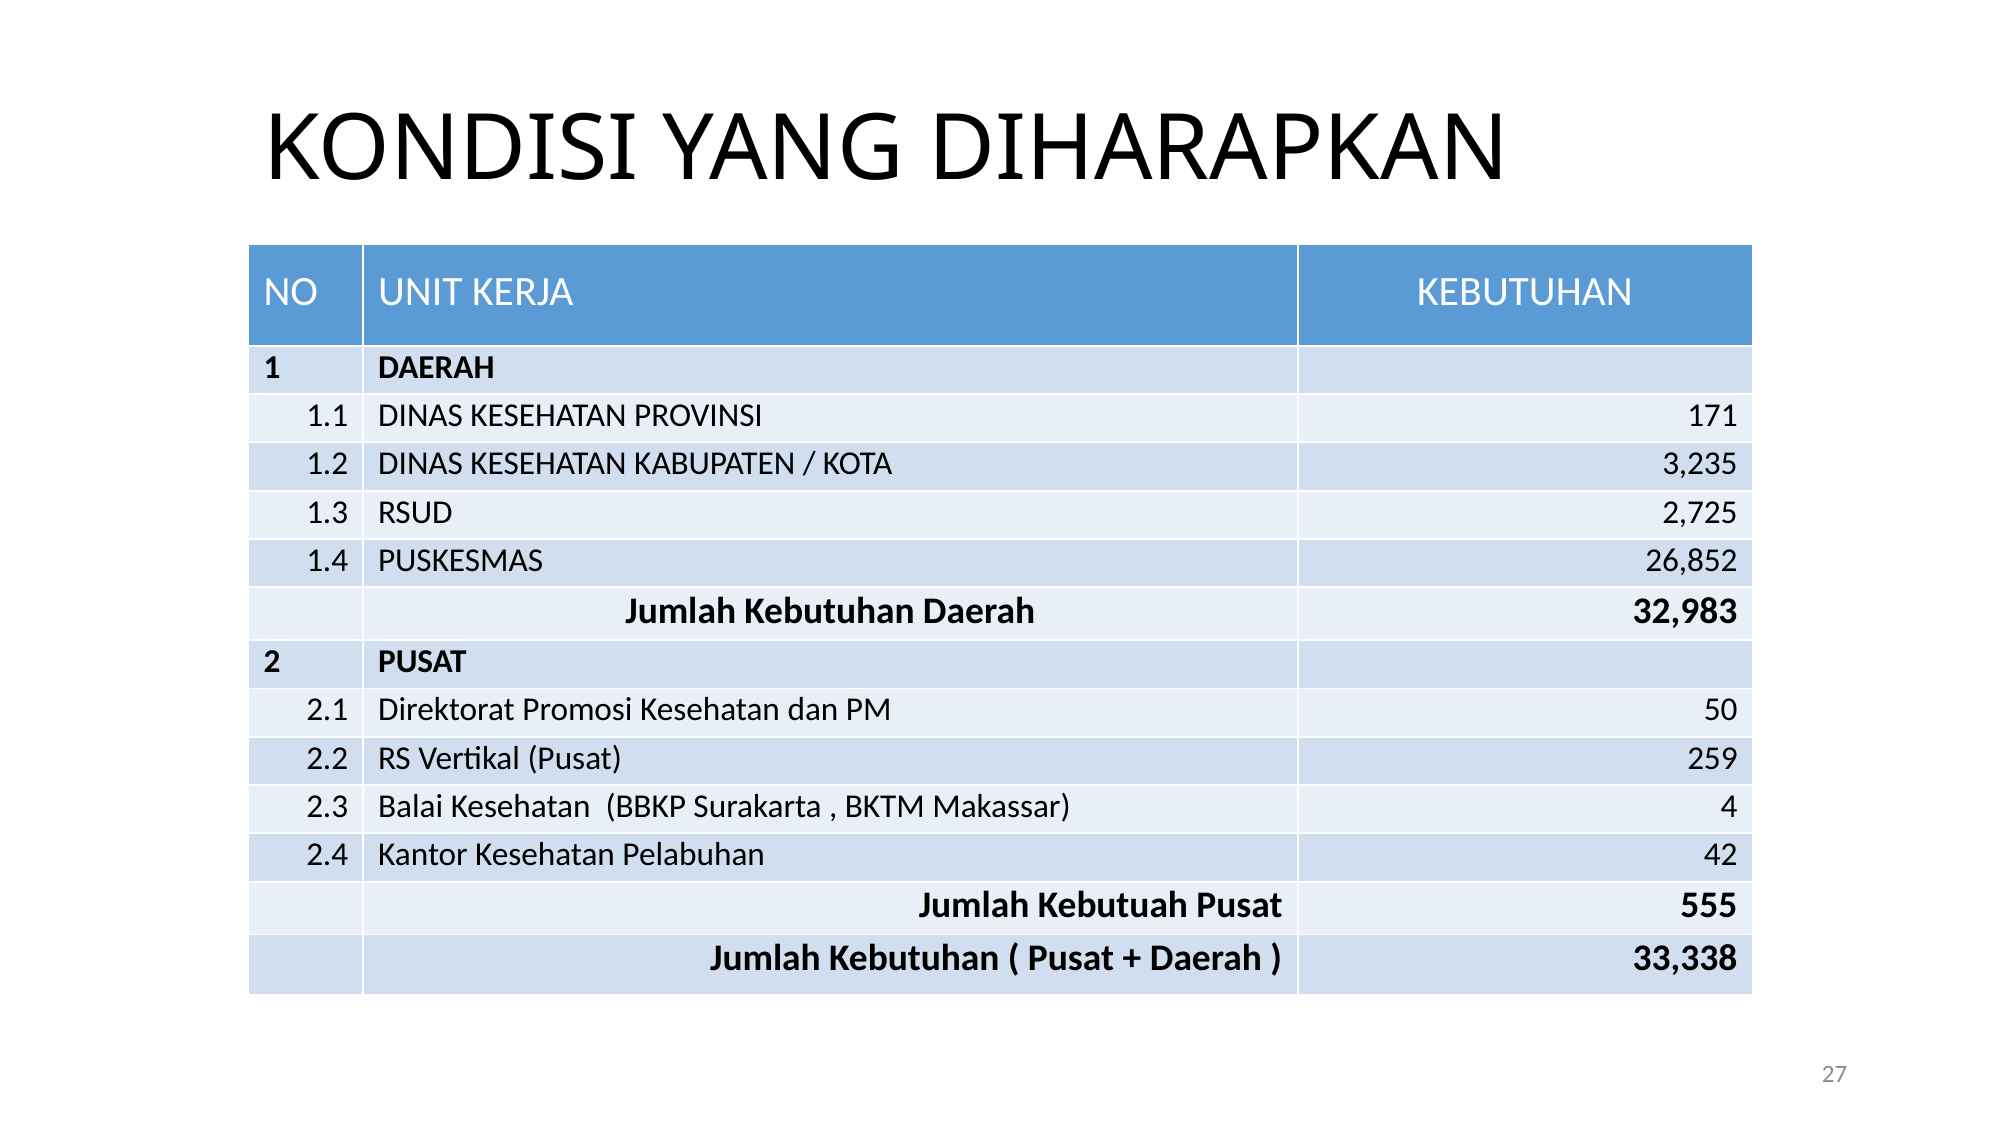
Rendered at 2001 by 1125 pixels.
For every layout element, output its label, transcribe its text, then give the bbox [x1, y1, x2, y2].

table_cell [249, 935, 362, 994]
table_cell RS Vertikal (Pusat) [364, 738, 1297, 784]
table_cell 2.2 [249, 738, 362, 784]
table_cell 555 [1299, 883, 1752, 934]
table_cell 259 [1299, 738, 1752, 784]
table_cell 2,725 [1299, 492, 1752, 538]
table_cell DINAS KESEHATAN PROVINSI [364, 395, 1297, 441]
title KONDISI YANG DIHARAPKAN [248, 79, 1753, 221]
table_cell DAERAH [364, 347, 1297, 393]
table_cell 2.1 [249, 689, 362, 736]
table_cell 33,338 [1299, 935, 1752, 994]
table_cell Direktorat Promosi Kesehatan dan PM [364, 689, 1297, 736]
table_cell Balai Kesehatan (BBKP Surakarta , BKTM Makassar) [364, 786, 1297, 832]
slide_number 27 [1412, 1042, 1863, 1103]
table_cell 1.3 [249, 492, 362, 538]
table_cell [249, 883, 362, 934]
table_cell 1.4 [249, 540, 362, 586]
table_cell 26,852 [1299, 540, 1752, 586]
table_cell RSUD [364, 492, 1297, 538]
table_cell DINAS KESEHATAN KABUPATEN / KOTA [364, 443, 1297, 490]
table_cell Kantor Kesehatan Pelabuhan [364, 834, 1297, 881]
table_cell 1.2 [249, 443, 362, 490]
table_cell 4 [1299, 786, 1752, 832]
table_cell PUSAT [364, 641, 1297, 688]
table_header KEBUTUHAN [1299, 245, 1752, 345]
table_cell Jumlah Kebutuhan ( Pusat + Daerah ) [364, 935, 1297, 994]
table_cell [1299, 347, 1752, 393]
table_cell 2.4 [249, 834, 362, 881]
table_cell 50 [1299, 689, 1752, 736]
table_cell Jumlah Kebutuah Pusat [364, 883, 1297, 934]
table_cell [249, 588, 362, 639]
table_header UNIT KERJA [364, 245, 1297, 345]
table_cell 1 [249, 347, 362, 393]
table_cell 171 [1299, 395, 1752, 441]
table_cell 2.3 [249, 786, 362, 832]
table_cell 32,983 [1299, 588, 1752, 639]
table_cell 2 [249, 641, 362, 688]
table_cell 42 [1299, 834, 1752, 881]
table_cell Jumlah Kebutuhan Daerah [364, 588, 1297, 639]
table_header NO [249, 245, 362, 345]
table_cell 3,235 [1299, 443, 1752, 490]
table_cell PUSKESMAS [364, 540, 1297, 586]
table_cell [1299, 641, 1752, 688]
table_cell 1.1 [249, 395, 362, 441]
